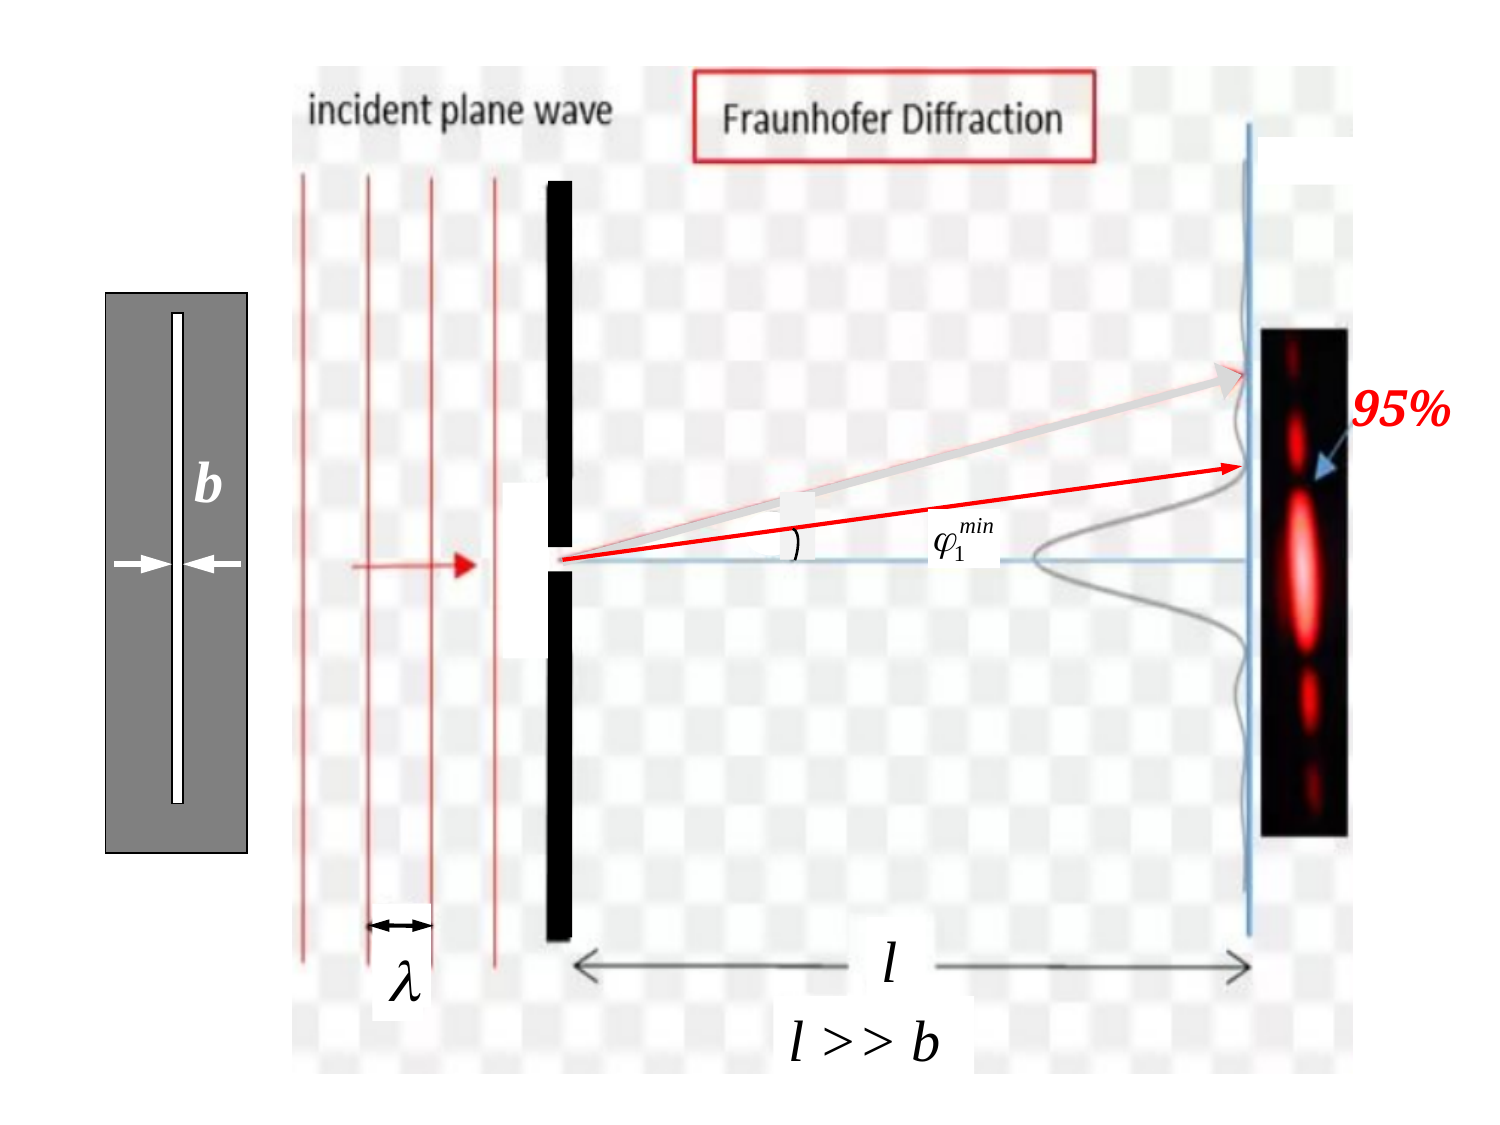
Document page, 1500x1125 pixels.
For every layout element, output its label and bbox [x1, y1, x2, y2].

text_box [105, 66, 1463, 1082]
